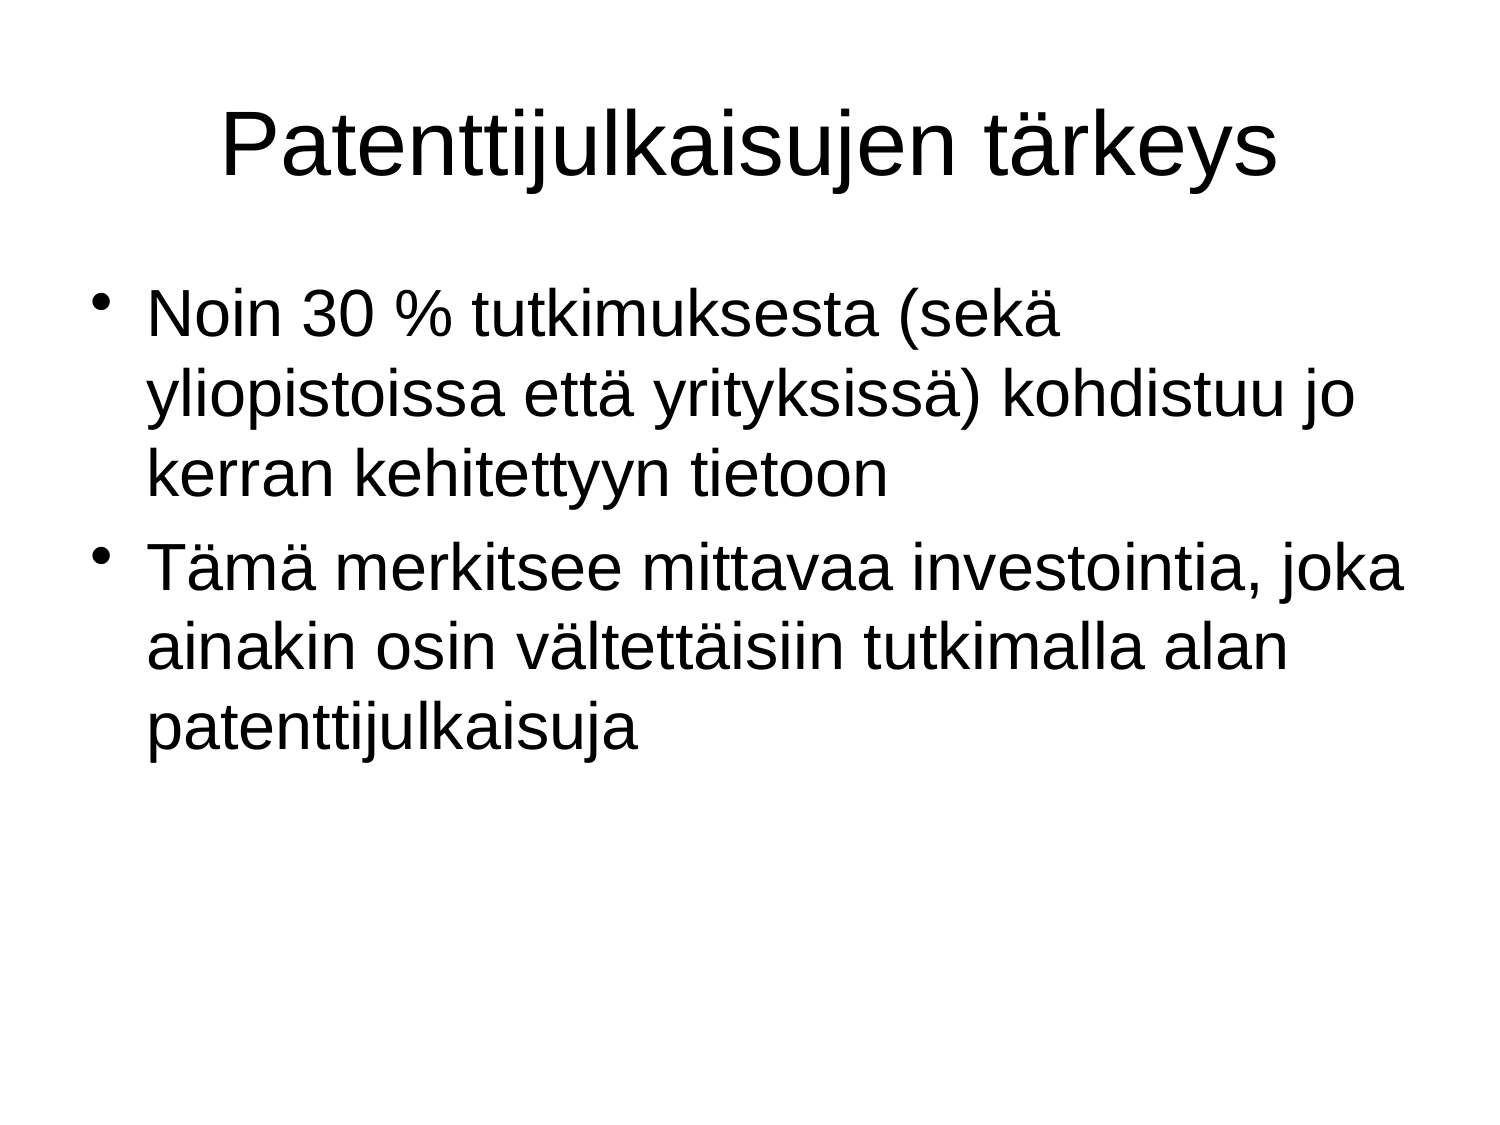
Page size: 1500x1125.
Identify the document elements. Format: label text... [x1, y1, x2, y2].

title Patenttijulkaisujen tärkeys [75, 45, 1425, 233]
list Noin 30 % tutkimuksesta (sekä yliopistoissa että yrityksissä) kohdistuu jo kerran kehitettyyn tietoon Tämä merkitsee mittavaa investointia, joka ainakin osin vältettäisiin tutkimalla alan patenttijulkaisuja [75, 262, 1425, 1005]
